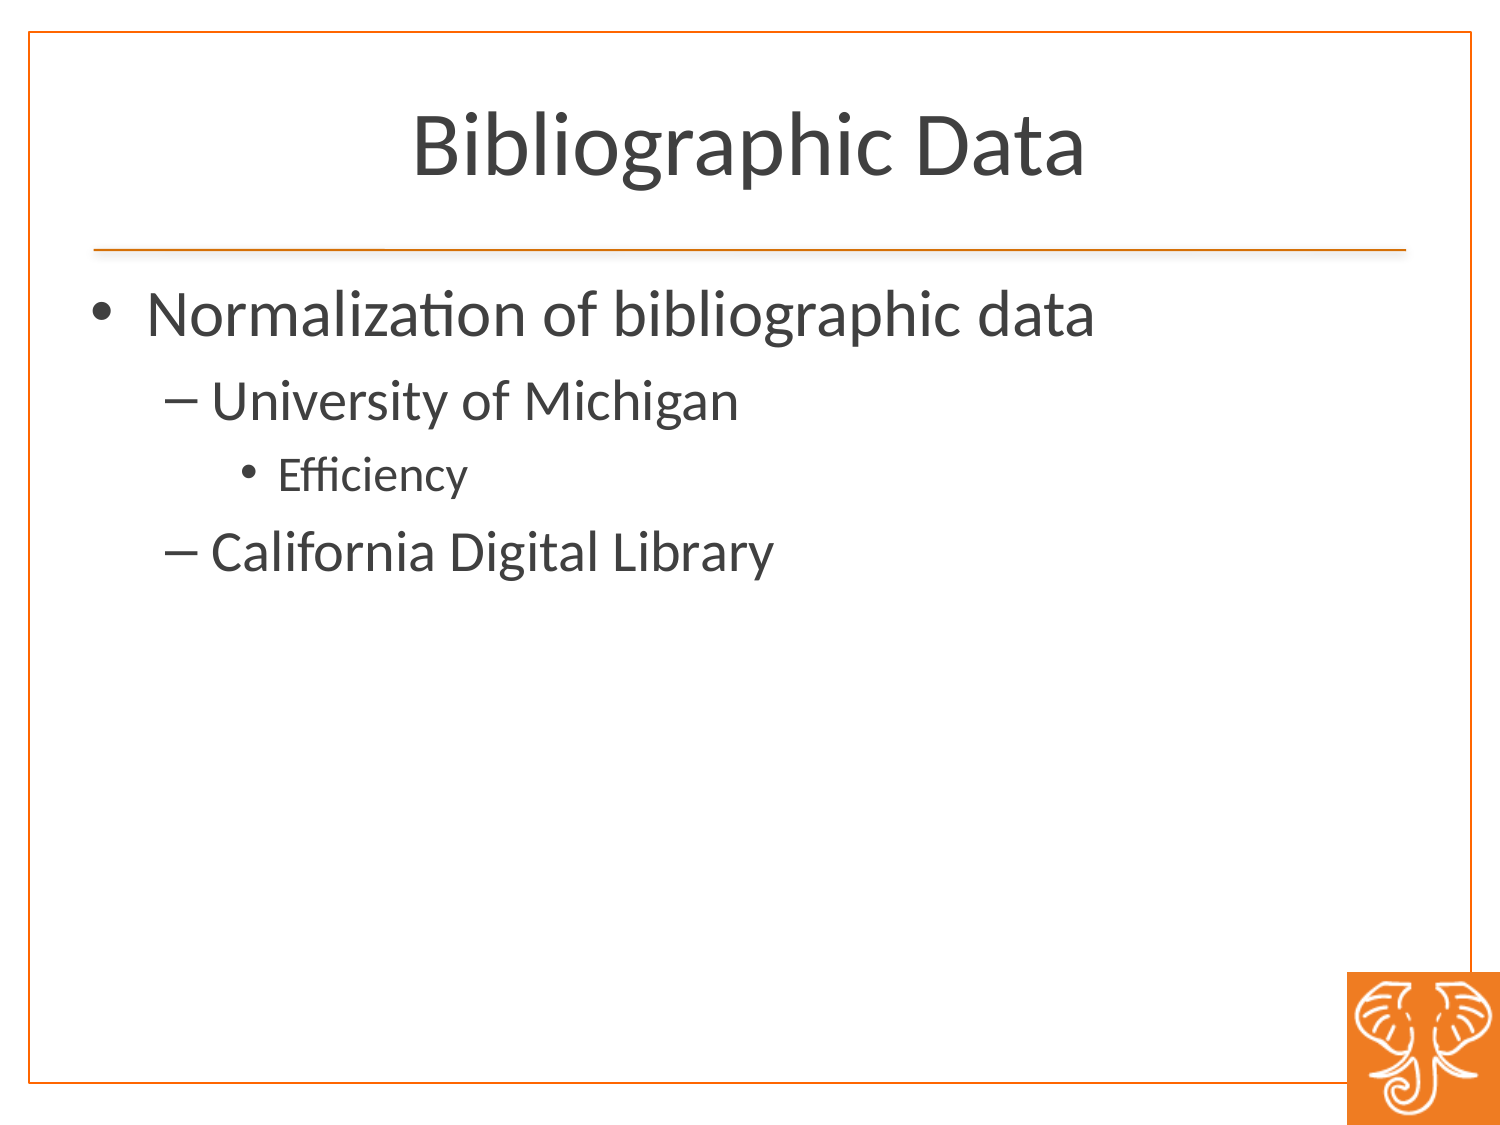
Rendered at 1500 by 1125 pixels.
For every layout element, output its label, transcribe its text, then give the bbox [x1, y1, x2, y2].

picture [1347, 972, 1500, 1125]
title Bibliographic Data [75, 45, 1425, 233]
list Normalization of bibliographic data University of Michigan Efficiency California Digital Library [75, 262, 1425, 1066]
